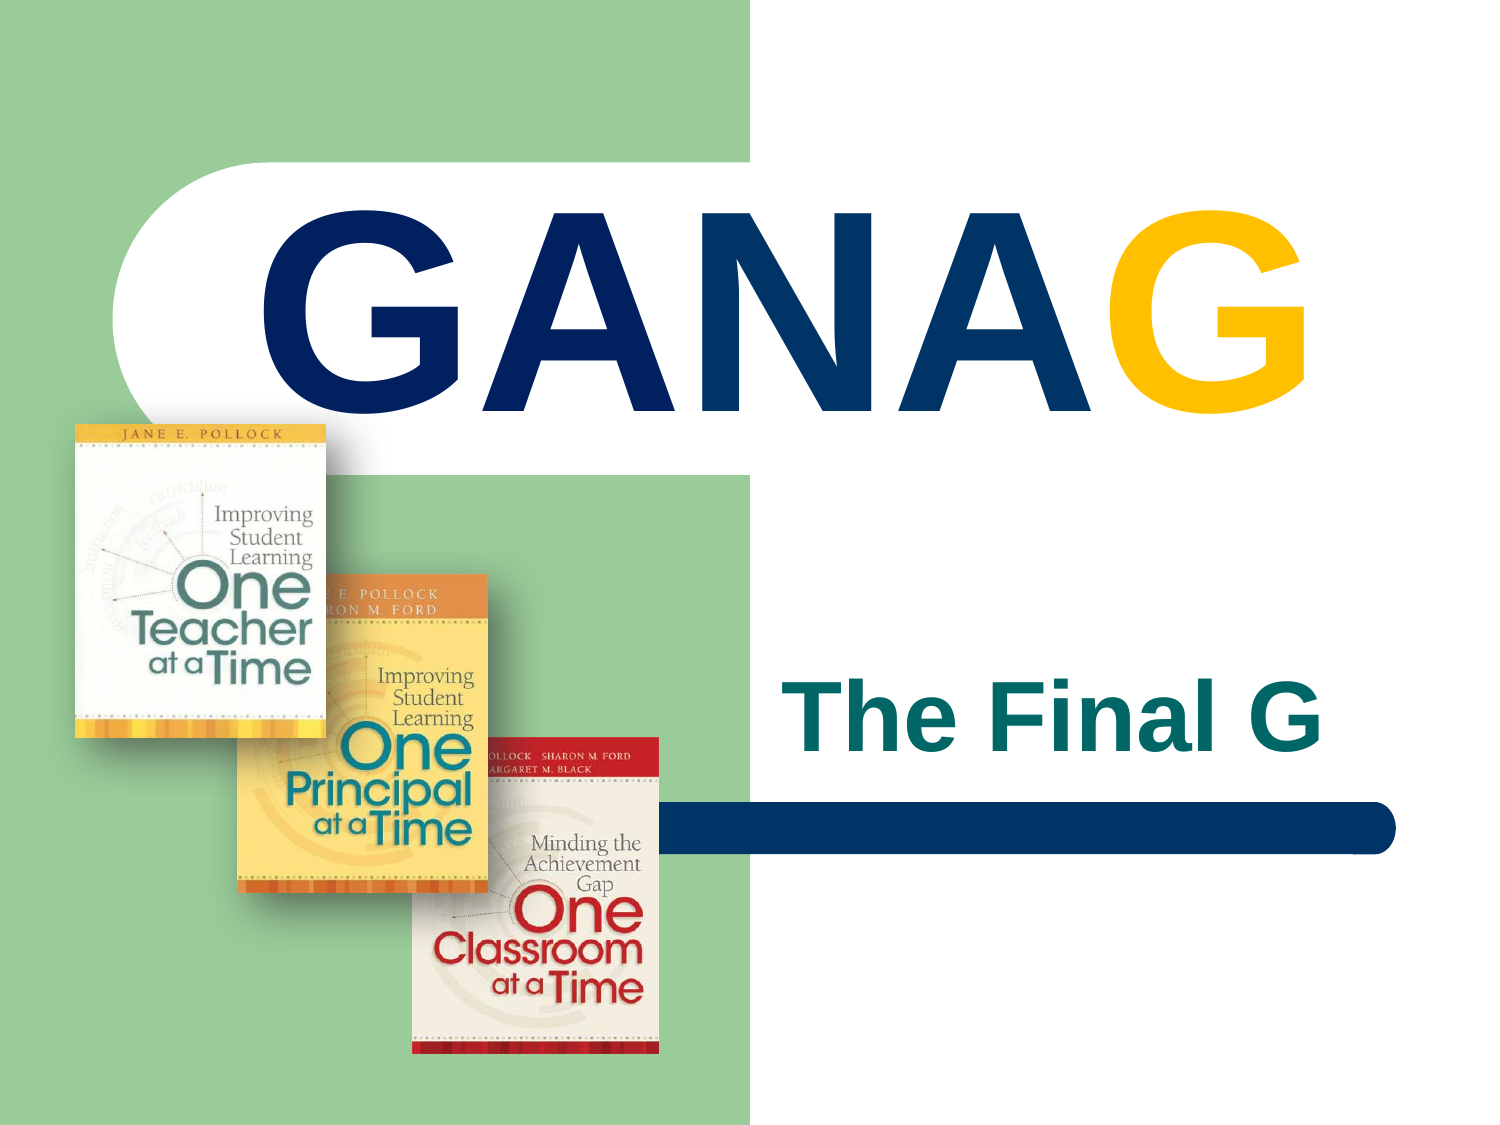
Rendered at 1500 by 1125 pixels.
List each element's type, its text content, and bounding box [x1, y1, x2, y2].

title GANAG [112, 162, 1463, 476]
picture [74, 424, 659, 1054]
subtitle The Final G [766, 479, 1426, 780]
